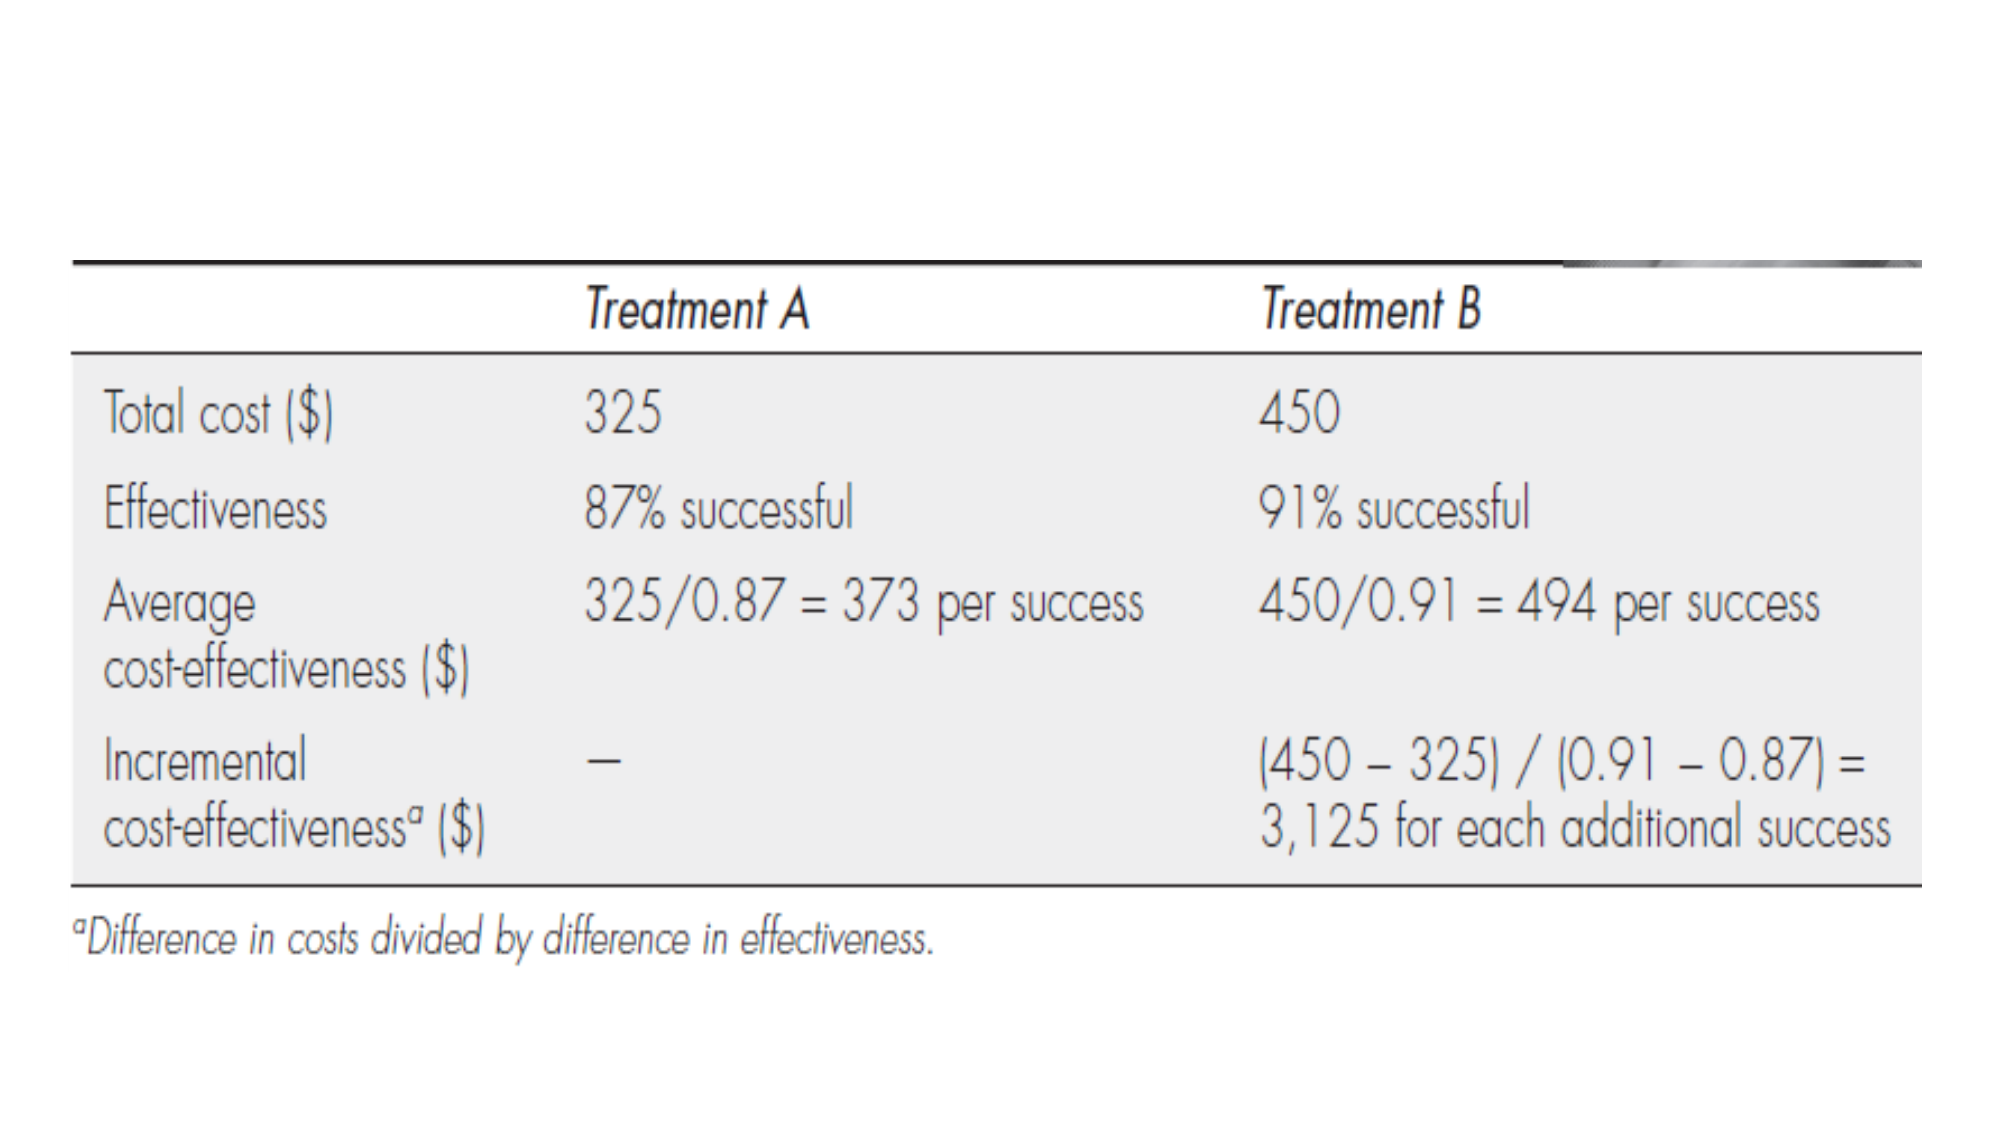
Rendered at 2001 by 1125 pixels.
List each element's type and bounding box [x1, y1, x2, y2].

list [67, 259, 1923, 972]
